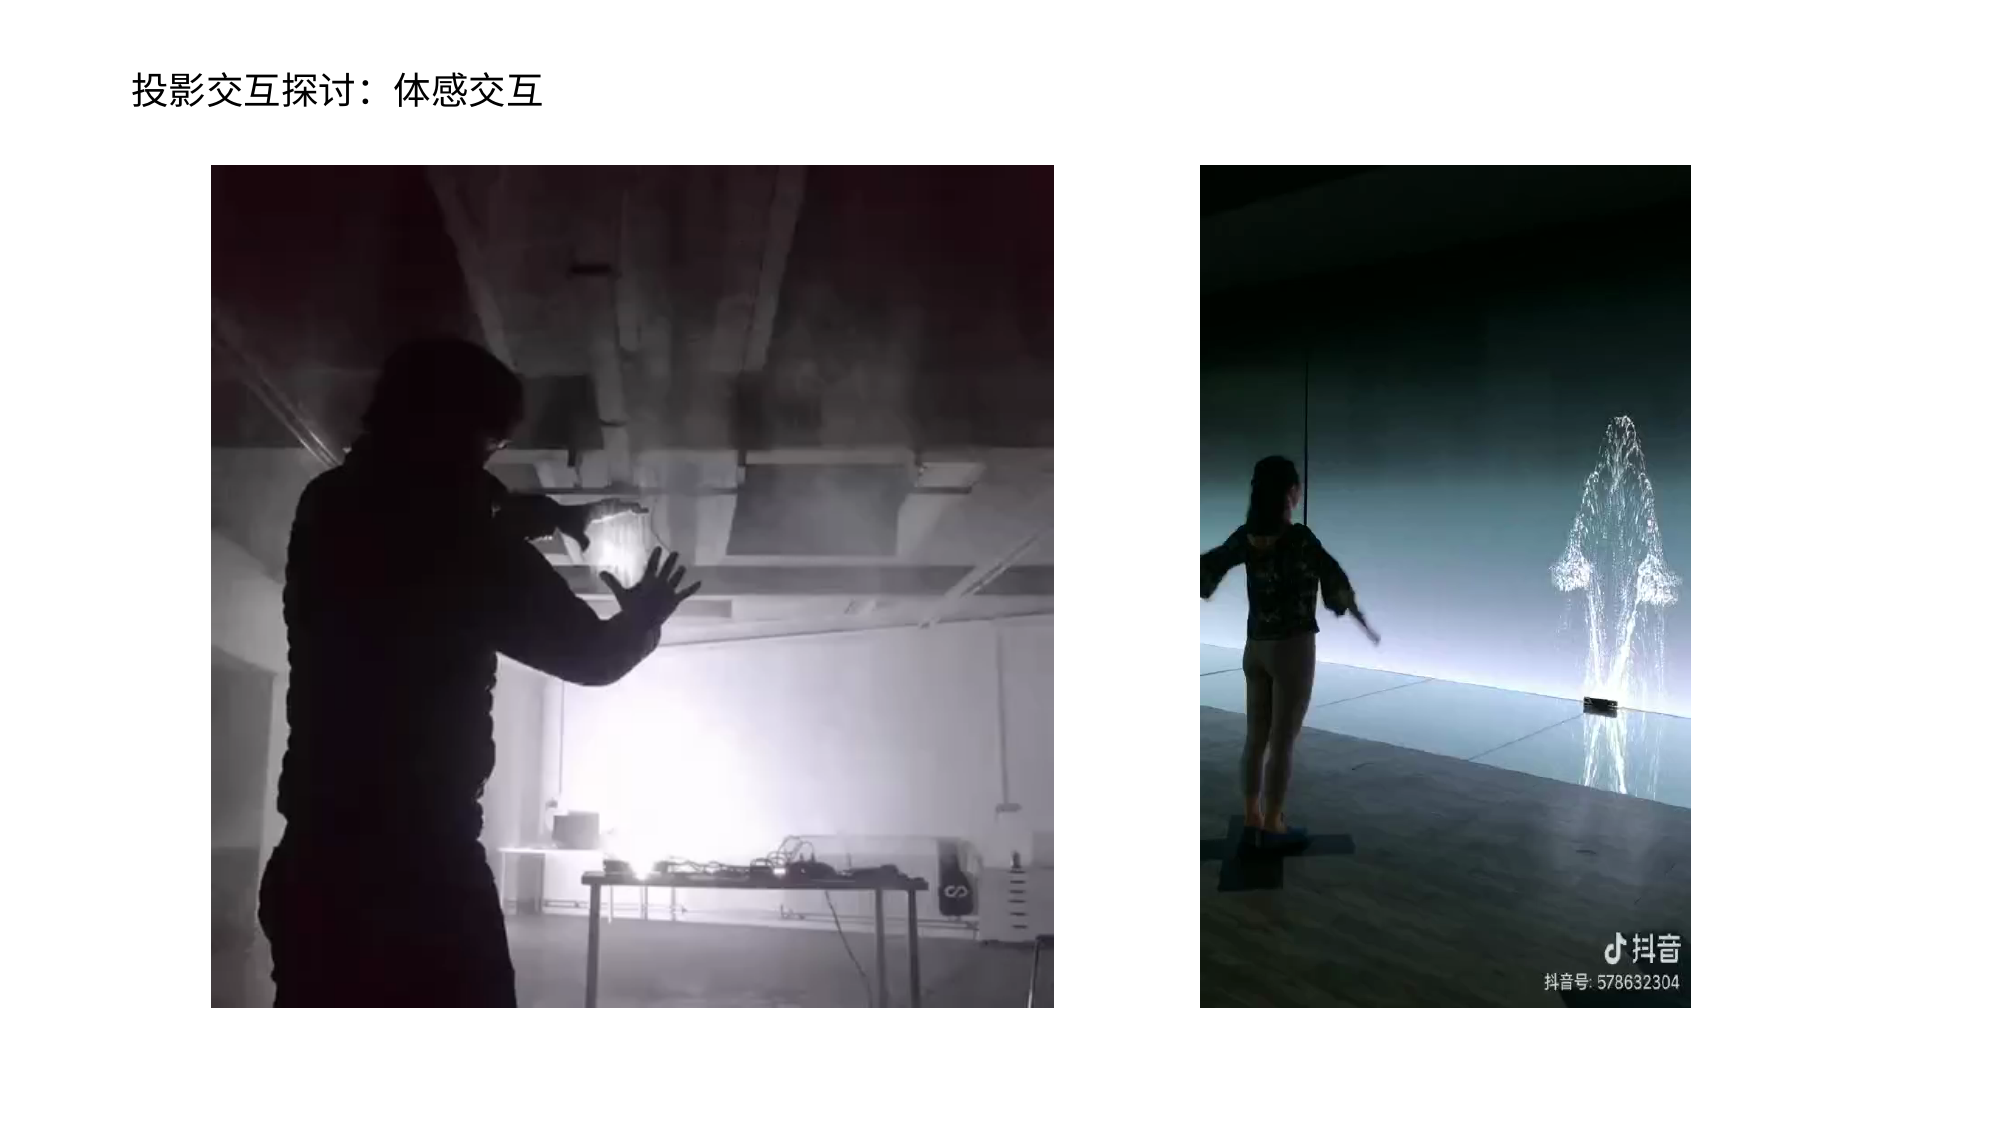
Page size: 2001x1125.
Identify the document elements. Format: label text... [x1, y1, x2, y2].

text_box 投影交互探讨：体感交互 [116, 59, 605, 120]
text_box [210, 164, 1055, 1009]
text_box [1199, 164, 1692, 1009]
